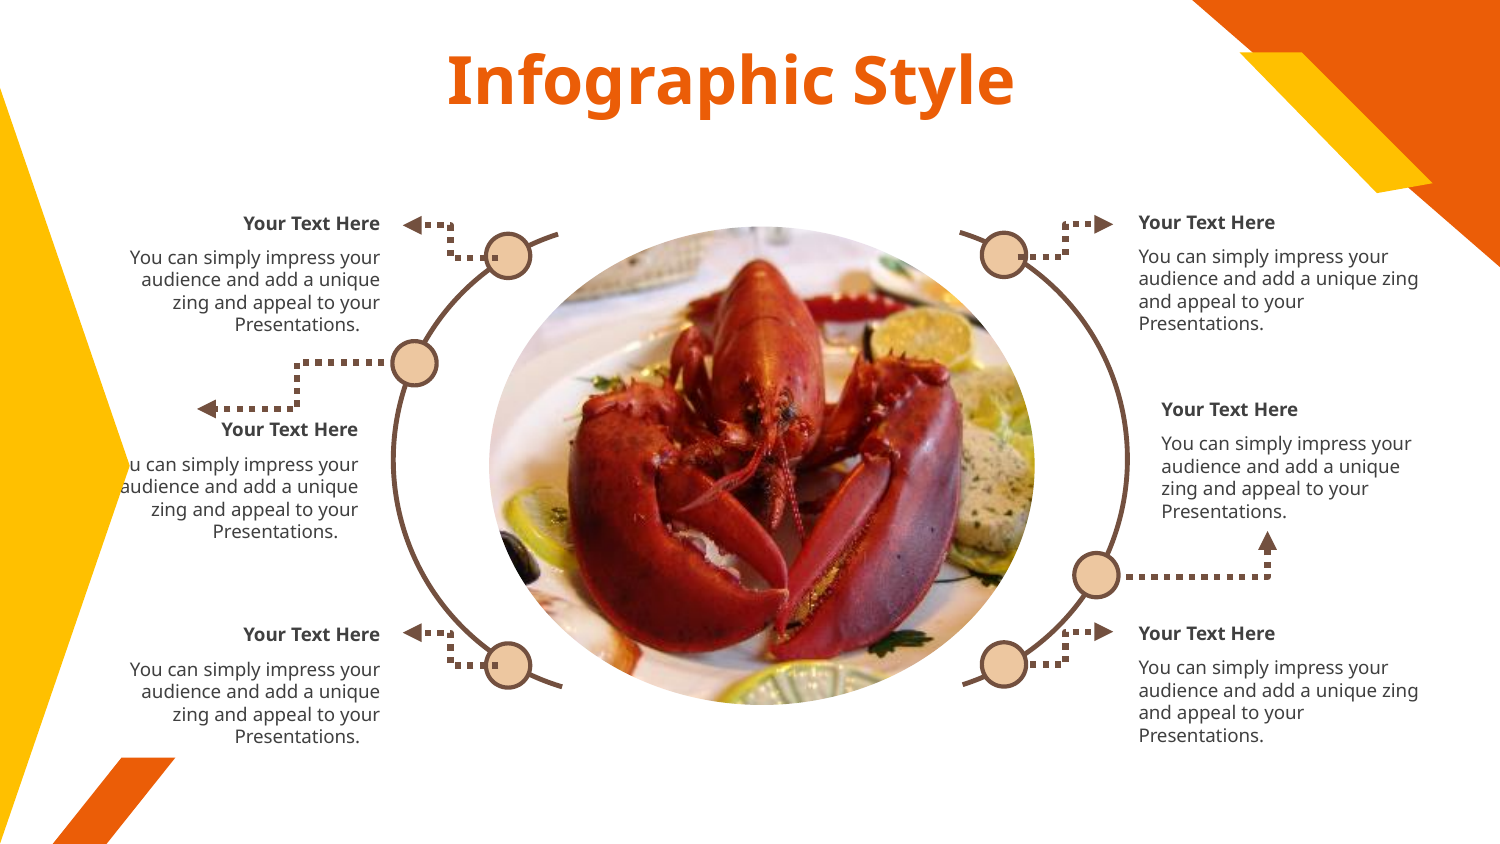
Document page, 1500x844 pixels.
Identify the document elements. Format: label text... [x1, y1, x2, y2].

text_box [1123, 614, 1445, 733]
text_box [1017, 631, 1114, 665]
text_box [49, 764, 173, 844]
text_box [1047, 593, 1088, 630]
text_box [63, 410, 374, 552]
text_box [1024, 265, 1132, 529]
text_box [1191, 0, 1500, 268]
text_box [85, 203, 395, 345]
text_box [85, 615, 395, 756]
text_box [486, 224, 1037, 708]
text_box [959, 673, 986, 689]
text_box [1146, 390, 1452, 531]
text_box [196, 362, 398, 410]
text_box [402, 632, 499, 666]
text_box [529, 670, 565, 692]
text_box [0, 85, 113, 844]
text_box [957, 228, 986, 245]
text_box [388, 384, 473, 631]
text_box [1072, 550, 1118, 600]
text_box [402, 225, 499, 259]
list Infographic Style [20, 30, 1186, 120]
text_box [421, 267, 491, 343]
text_box [390, 339, 439, 388]
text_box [1017, 224, 1114, 258]
text_box [528, 229, 561, 250]
text_box [979, 230, 1026, 280]
text_box [485, 641, 533, 690]
text_box [486, 231, 533, 281]
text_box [1123, 202, 1445, 321]
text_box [1101, 530, 1268, 578]
text_box [979, 640, 1027, 689]
